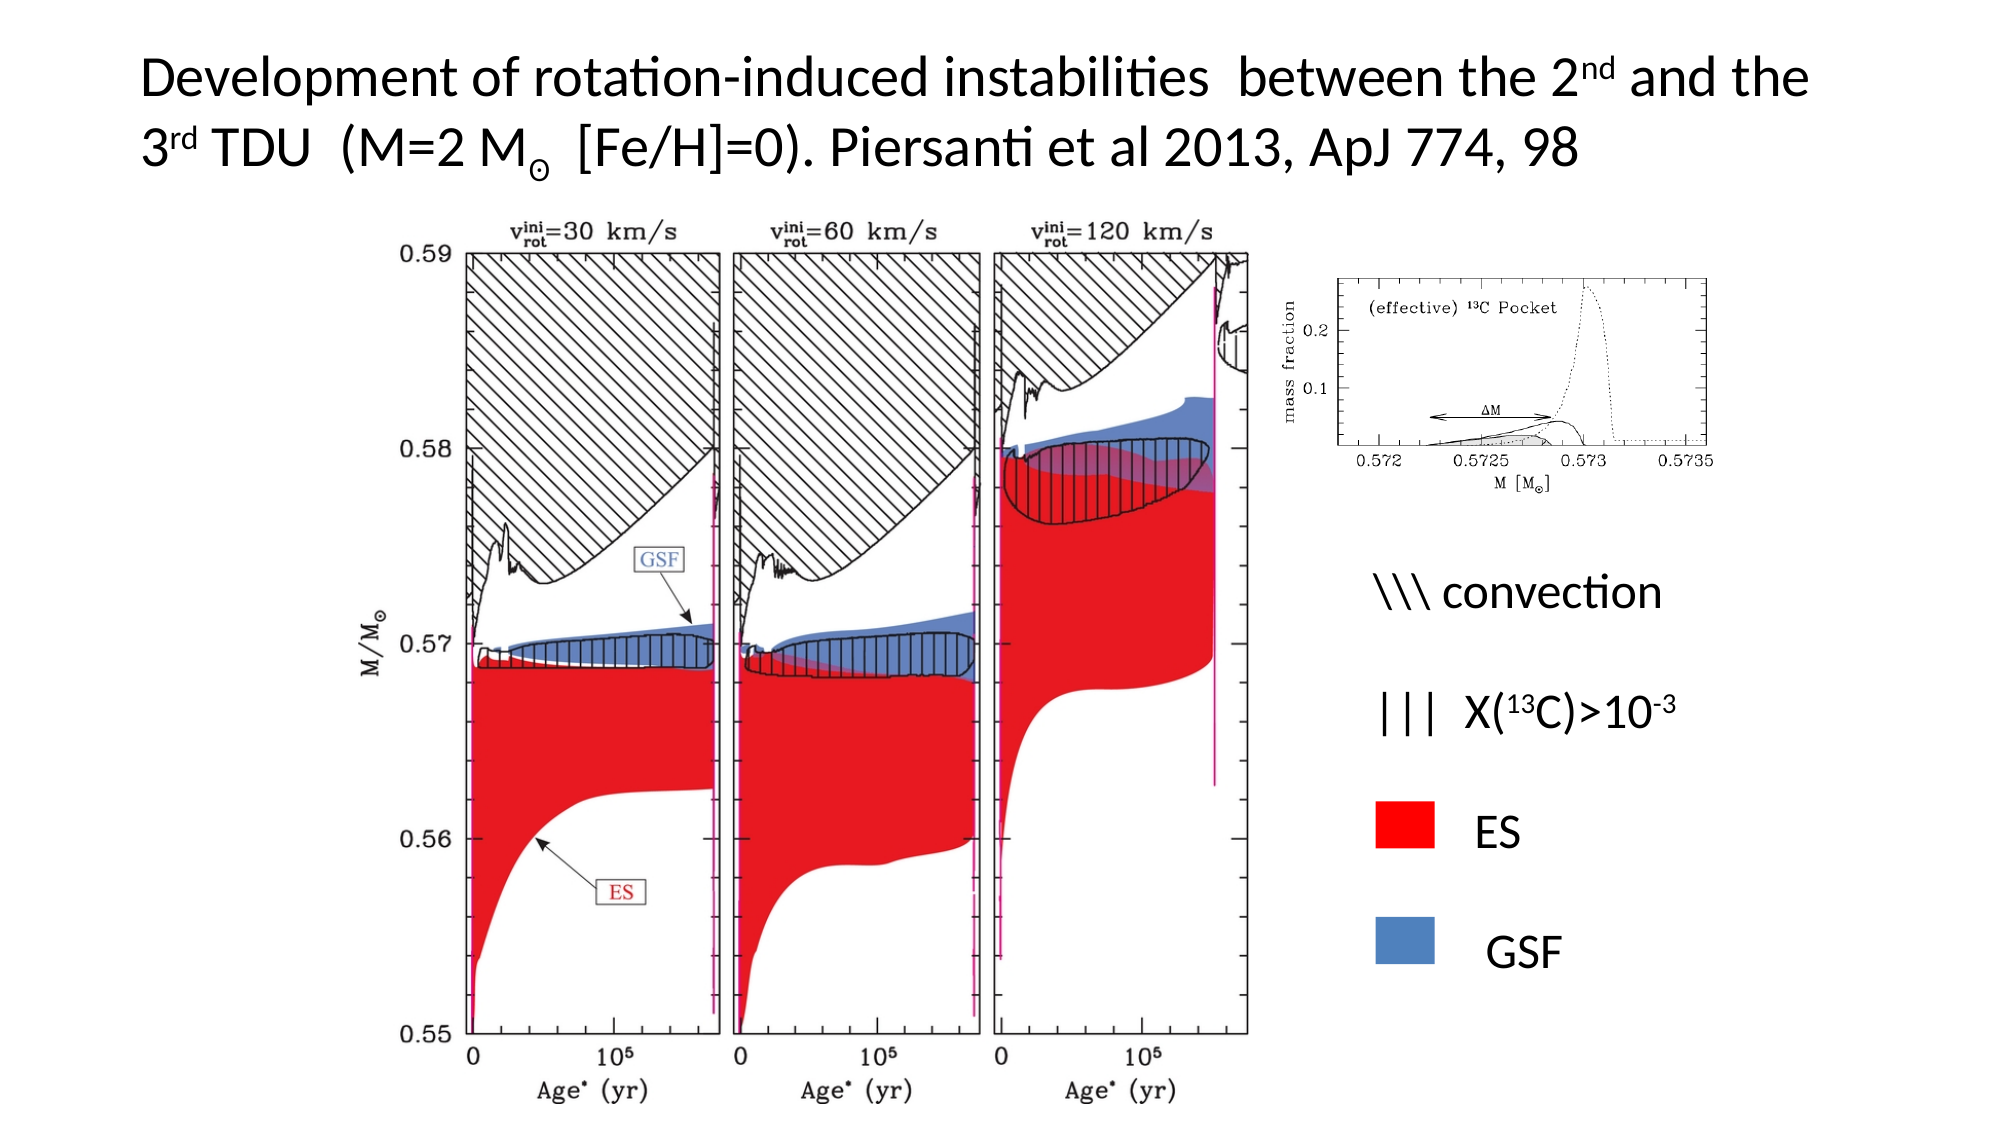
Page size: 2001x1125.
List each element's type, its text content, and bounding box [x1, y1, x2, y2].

text_box \\\ convection ||| X(13C)>10-3 ES GSF [1358, 550, 1692, 986]
text_box [1373, 915, 1437, 966]
picture [357, 219, 1249, 1105]
text_box [1373, 799, 1437, 851]
picture [1271, 278, 1729, 496]
text_box Development of rotation-induced instabilities between the 2nd and the 3rd TDU (M=2 Mʘ [Fe/H]=0). Piersanti et al 2013, ApJ 774, 98 [125, 30, 1864, 196]
